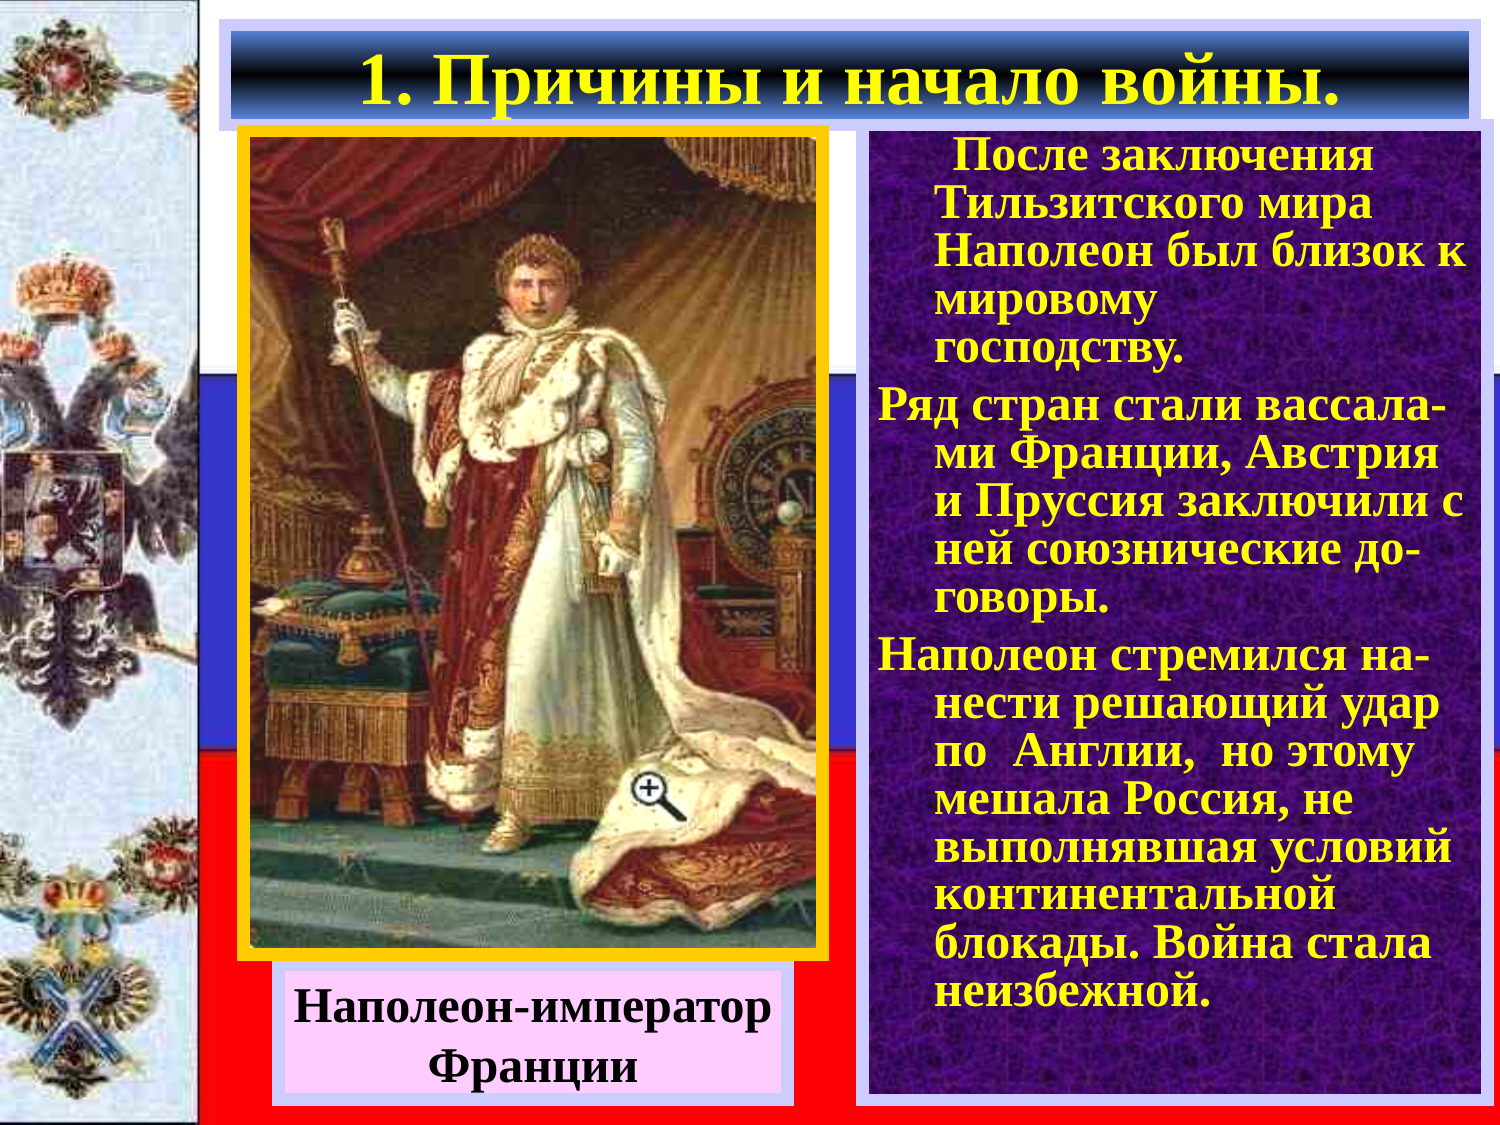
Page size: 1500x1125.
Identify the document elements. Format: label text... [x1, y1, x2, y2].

text_box Наполеон-император Франции [278, 965, 788, 1100]
list После заключения Тильзитского мира Наполеон был близок к мировому господству. Ряд стран стали вассала-ми Франции, Австрия и Пруссия заключили с ней союзнические до-говоры. Наполеон стремился на-нести решающий удар по Англии, но этому мешала Россия, не выполнявшая условий континентальной блокады. Война стала неизбежной. [862, 124, 1488, 1101]
picture [0, 0, 1500, 1125]
title 1. Причины и начало войны. [224, 24, 1476, 126]
